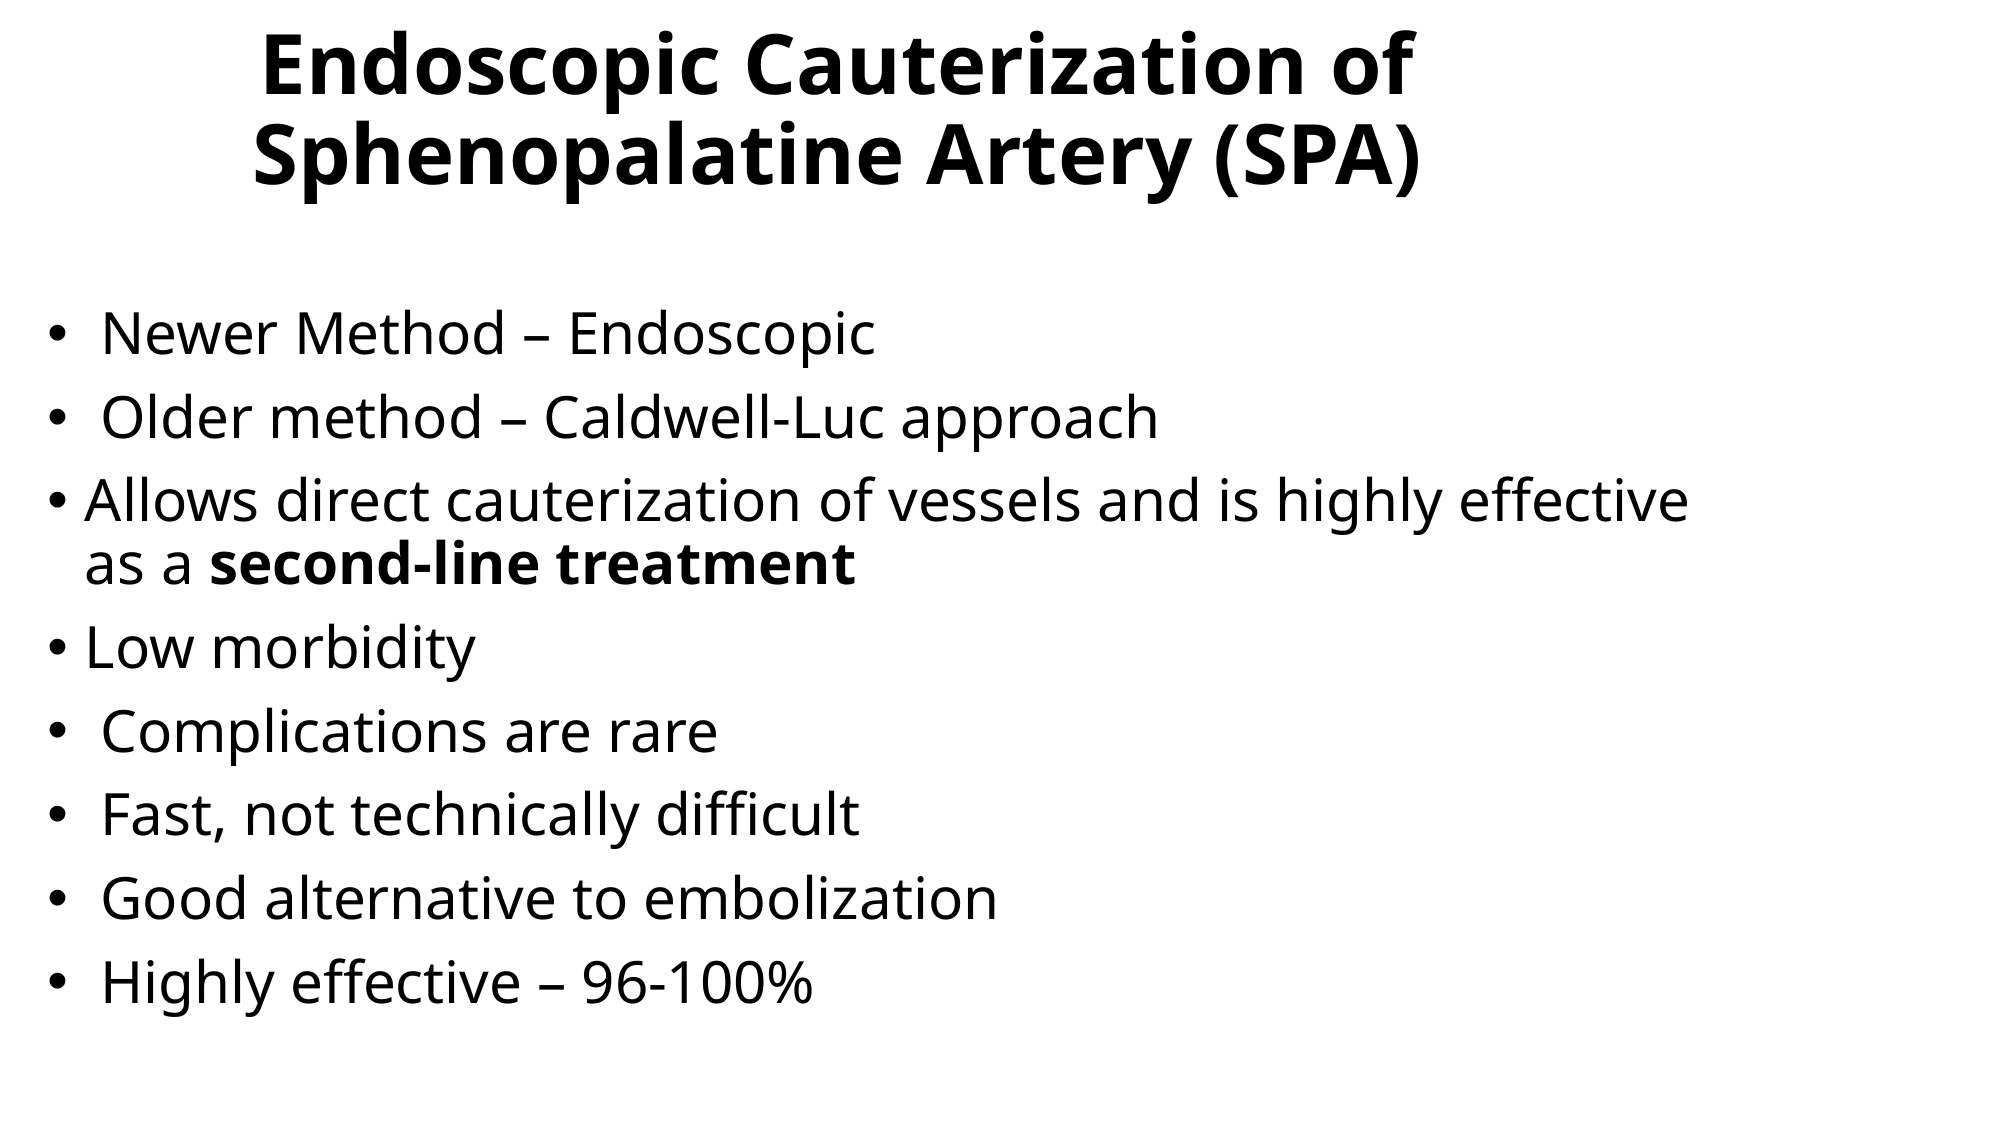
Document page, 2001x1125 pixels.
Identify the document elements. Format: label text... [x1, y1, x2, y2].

title Endoscopic Cauterization of Sphenopalatine Artery (SPA) [0, 22, 1675, 303]
list Newer Method – Endoscopic Older method – Caldwell-Luc approach Allows direct cauterization of vessels and is highly effective as a second-line treatment Low morbidity Complications are rare Fast, not technically difficult Good alternative to embolization Highly effective – 96-100% [32, 296, 1708, 1051]
